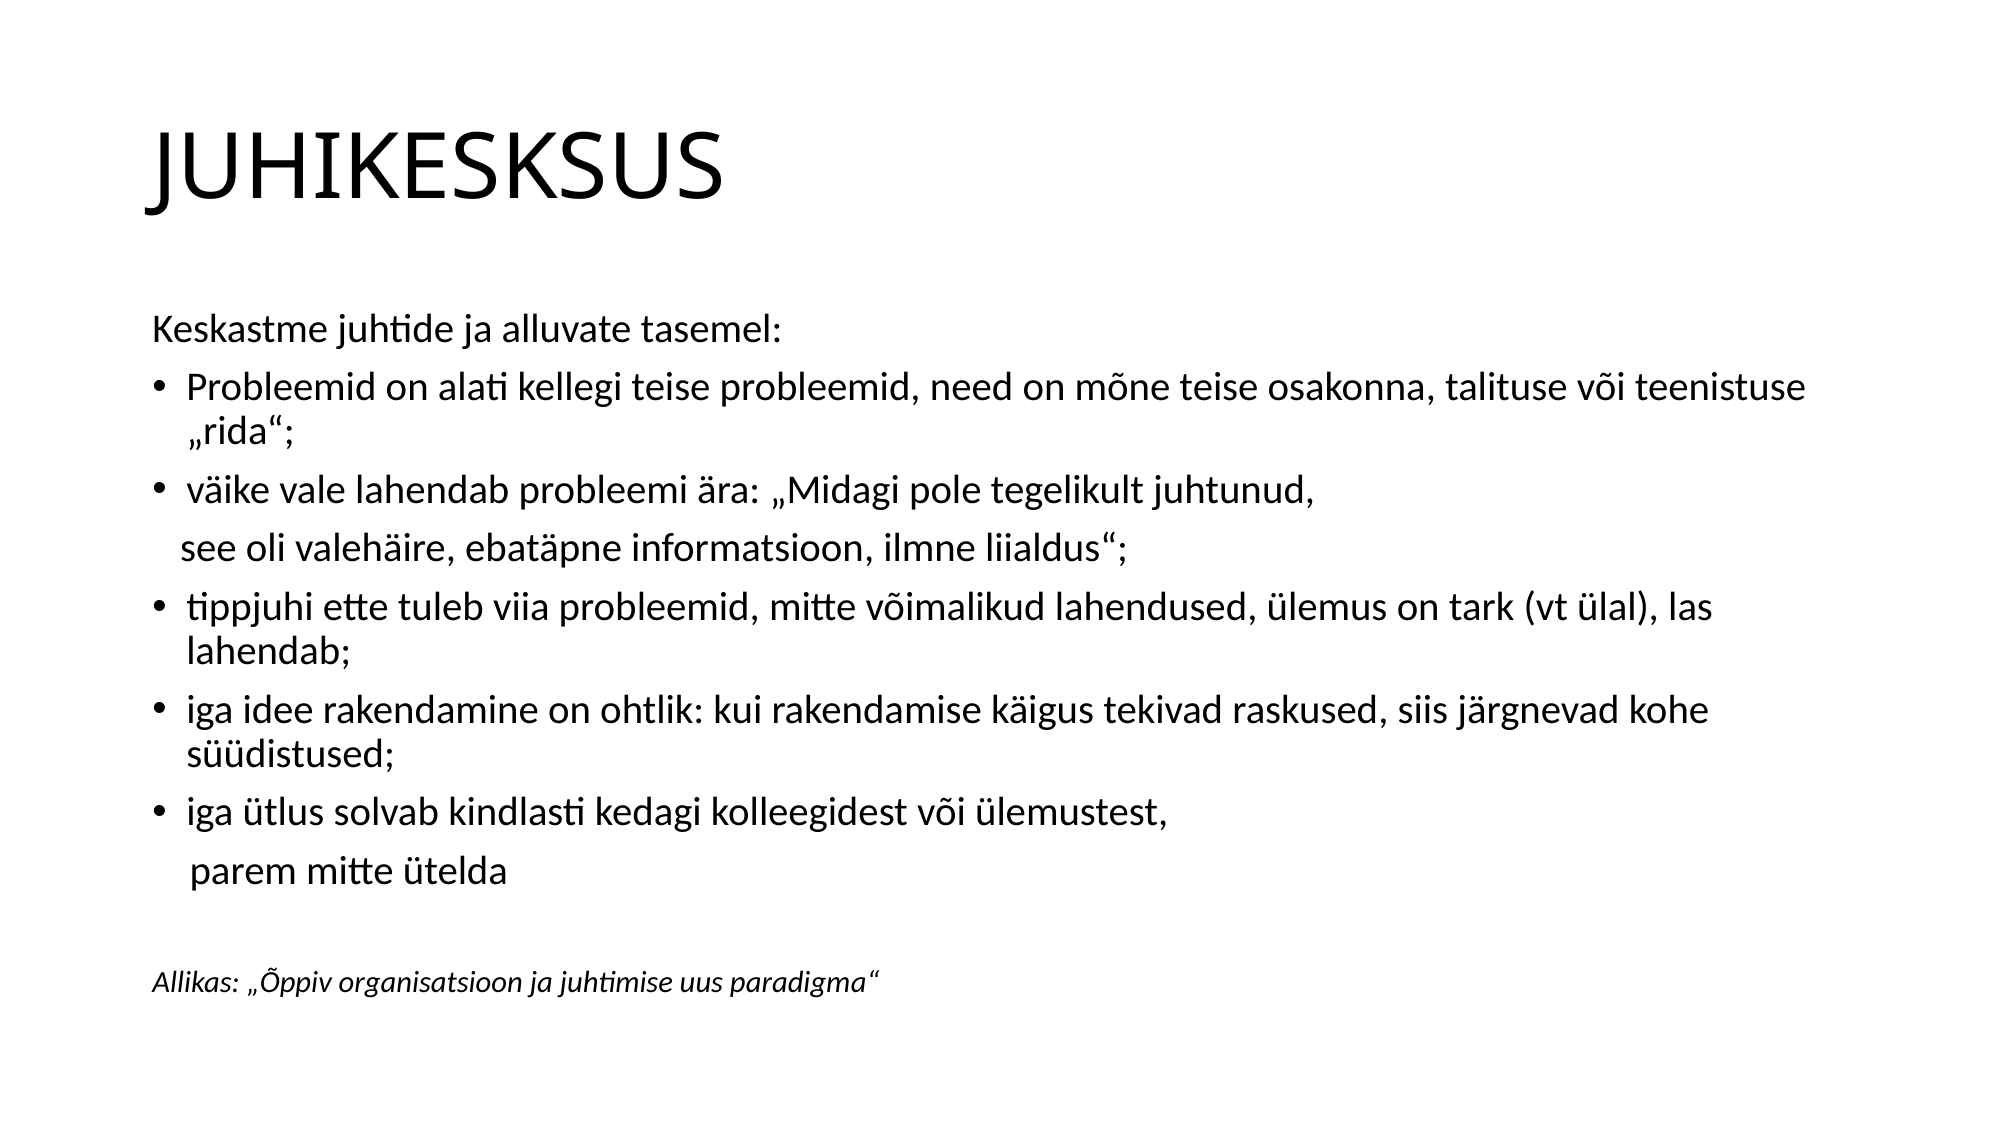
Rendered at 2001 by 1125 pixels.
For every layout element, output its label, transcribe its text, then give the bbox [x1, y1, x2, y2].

title JUHIKESKSUS [137, 59, 1863, 278]
list Keskastme juhtide ja alluvate tasemel: Probleemid on alati kellegi teise probleemid, need on mõne teise osakonna, talituse või teenistuse „rida“; väike vale lahendab probleemi ära: „Midagi pole tegelikult juhtunud, see oli valehäire, ebatäpne informatsioon, ilmne liialdus“; tippjuhi ette tuleb viia probleemid, mitte võimalikud lahendused, ülemus on tark (vt ülal), las lahendab; iga idee rakendamine on ohtlik: kui rakendamise käigus tekivad raskused, siis järgnevad kohe süüdistused; iga ütlus solvab kindlasti kedagi kolleegidest või ülemustest, parem mitte ütelda Allikas: „Õppiv organisatsioon ja juhtimise uus paradigma“ [137, 299, 1863, 1014]
